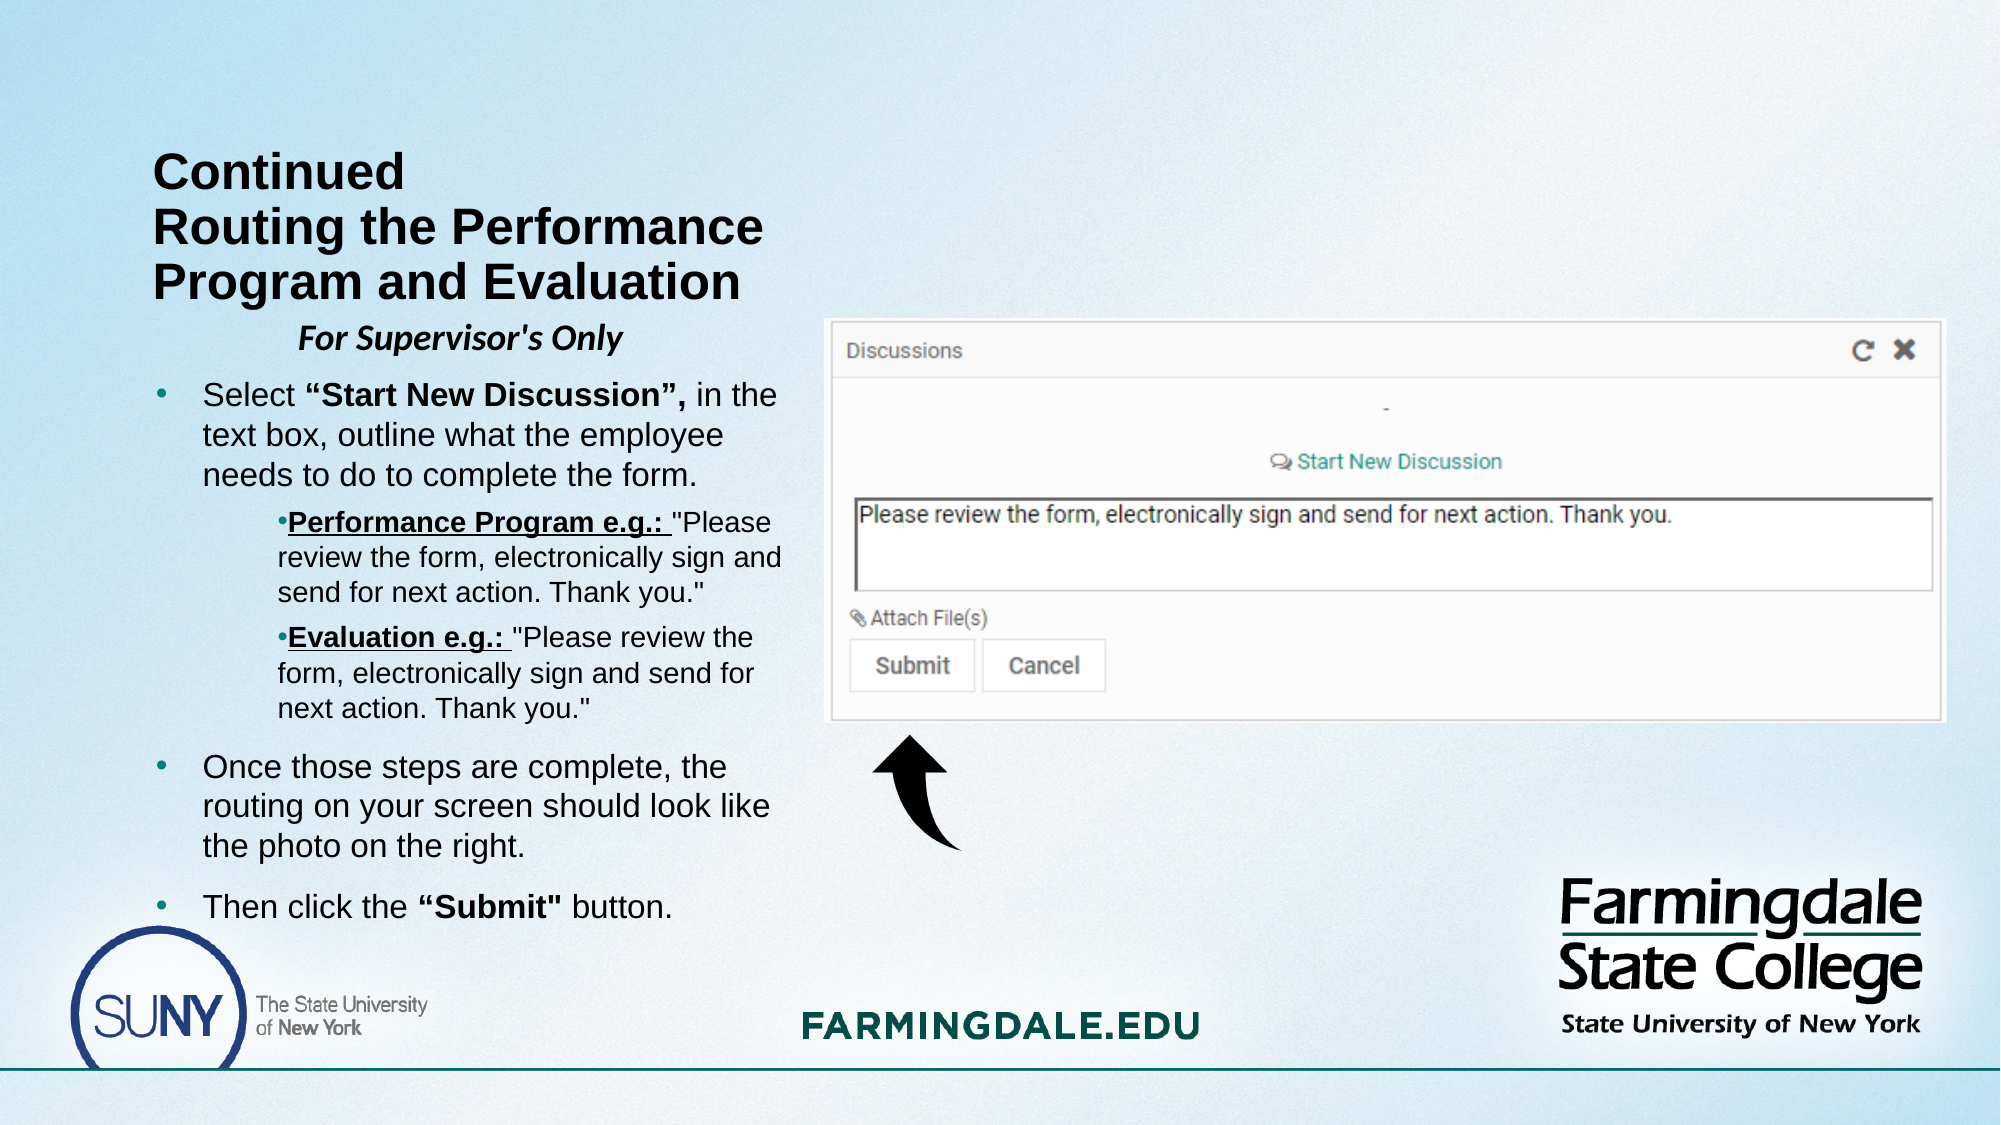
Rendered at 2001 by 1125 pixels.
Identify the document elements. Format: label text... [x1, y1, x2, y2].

text_box For Supervisor's Only [137, 305, 784, 365]
title Continued Routing the Performance Program and Evaluation [137, 56, 843, 319]
list Select “Start New Discussion”, in the text box, outline what the employee needs to do to complete the form. Performance Program e.g.: "Please review the form, electronically sign and send for next action. Thank you." Evaluation e.g.: "Please review the form, electronically sign and send for next action. Thank you." Once those steps are complete, the routing on your screen should look like the photo on the right. Then click the “Submit" button. [140, 365, 814, 1022]
picture [0, 0, 2001, 1125]
